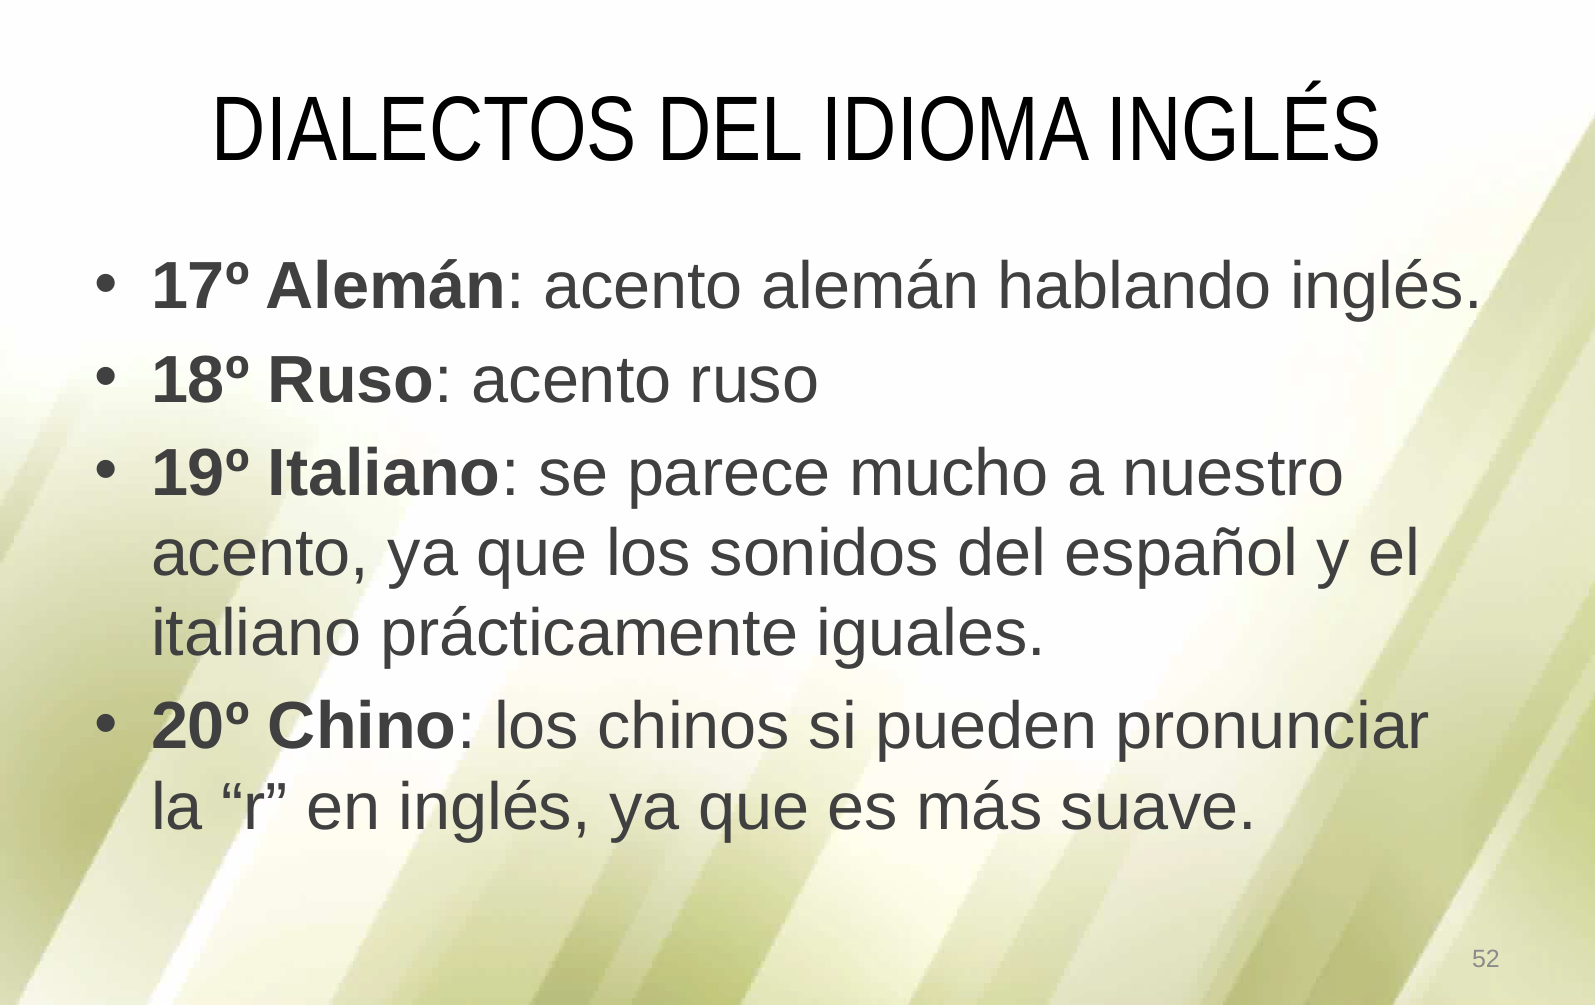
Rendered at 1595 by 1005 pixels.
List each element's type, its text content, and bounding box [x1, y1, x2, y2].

title DIALECTOS DEL IDIOMA INGLÉS [79, 40, 1516, 208]
list 17º Alemán: acento alemán hablando inglés. 18º Ruso: acento ruso 19º Italiano: se parece mucho a nuestro acento, ya que los sonidos del español y el italiano prácticamente iguales. 20º Chino: los chinos si pueden pronunciar la “r” en inglés, ya que es más suave. [79, 234, 1516, 897]
slide_number 52 [1142, 930, 1516, 985]
